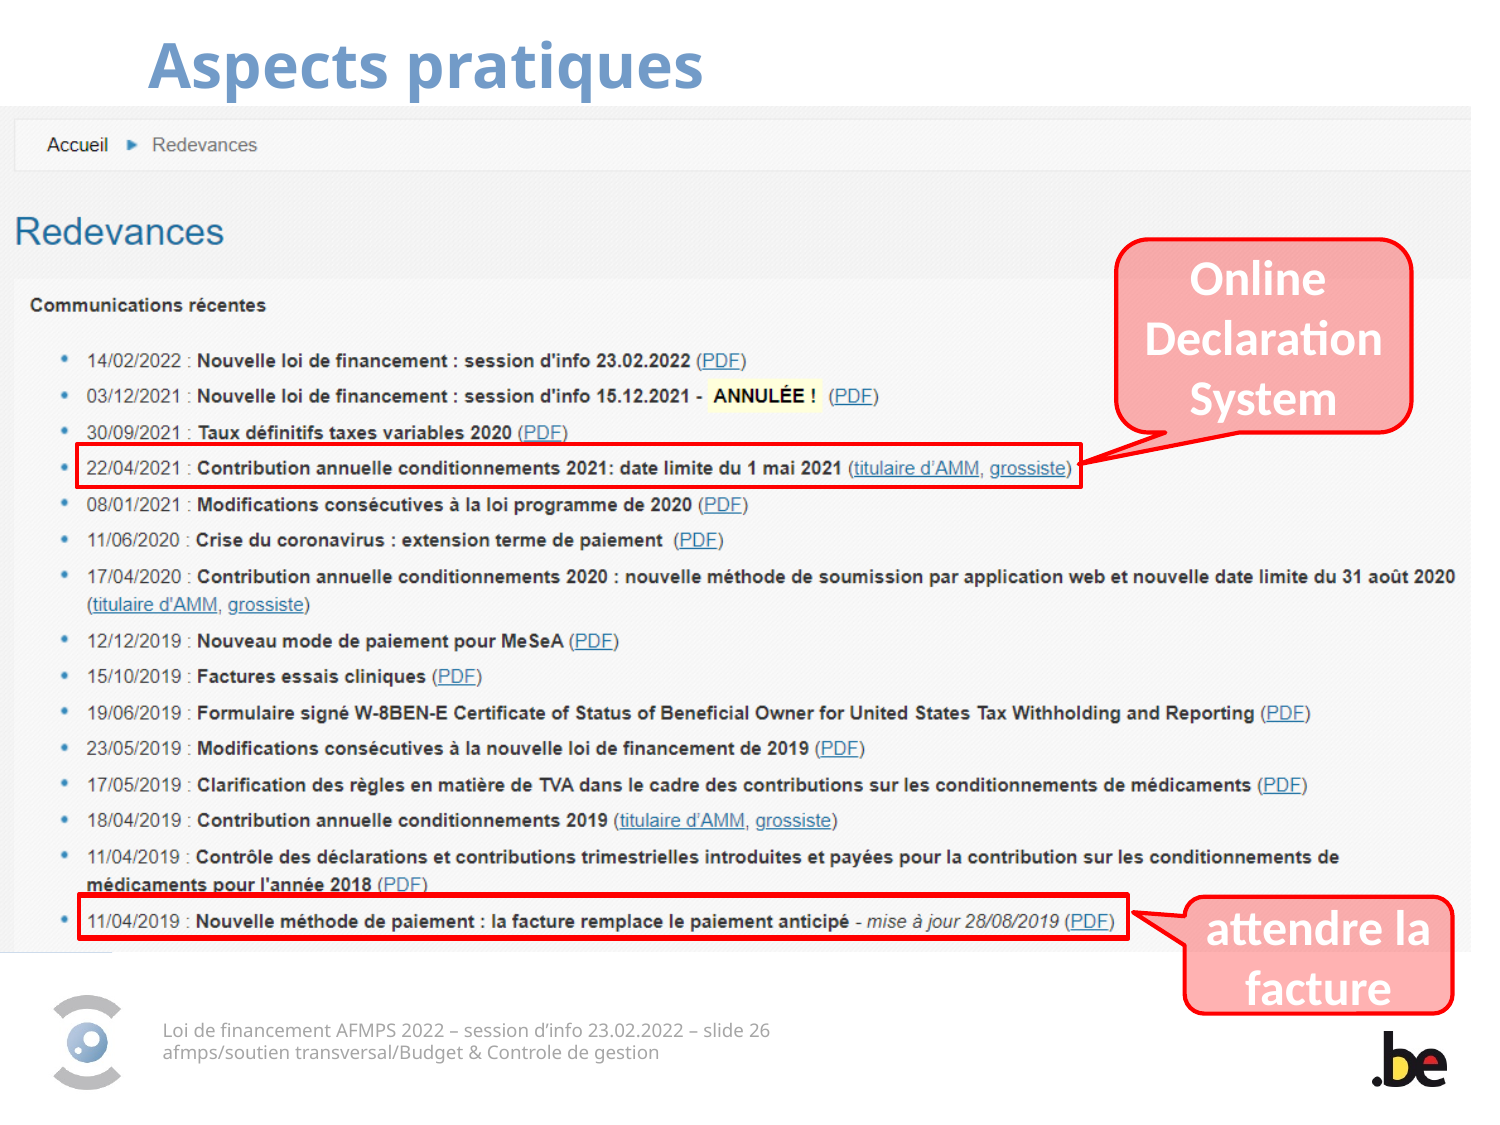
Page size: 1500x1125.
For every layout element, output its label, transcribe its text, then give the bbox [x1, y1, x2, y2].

list Aspects pratiques [133, 19, 1471, 106]
picture [48, 990, 124, 1094]
text_box attendre la facture [1182, 960, 1455, 1016]
text_box Loi de financement AFMPS 2022 – session d’info 23.02.2022 – slide 26 afmps/soutien transversal/Budget & Controle de gestion [147, 1011, 892, 1071]
picture [1372, 1031, 1447, 1087]
picture [0, 106, 1471, 952]
